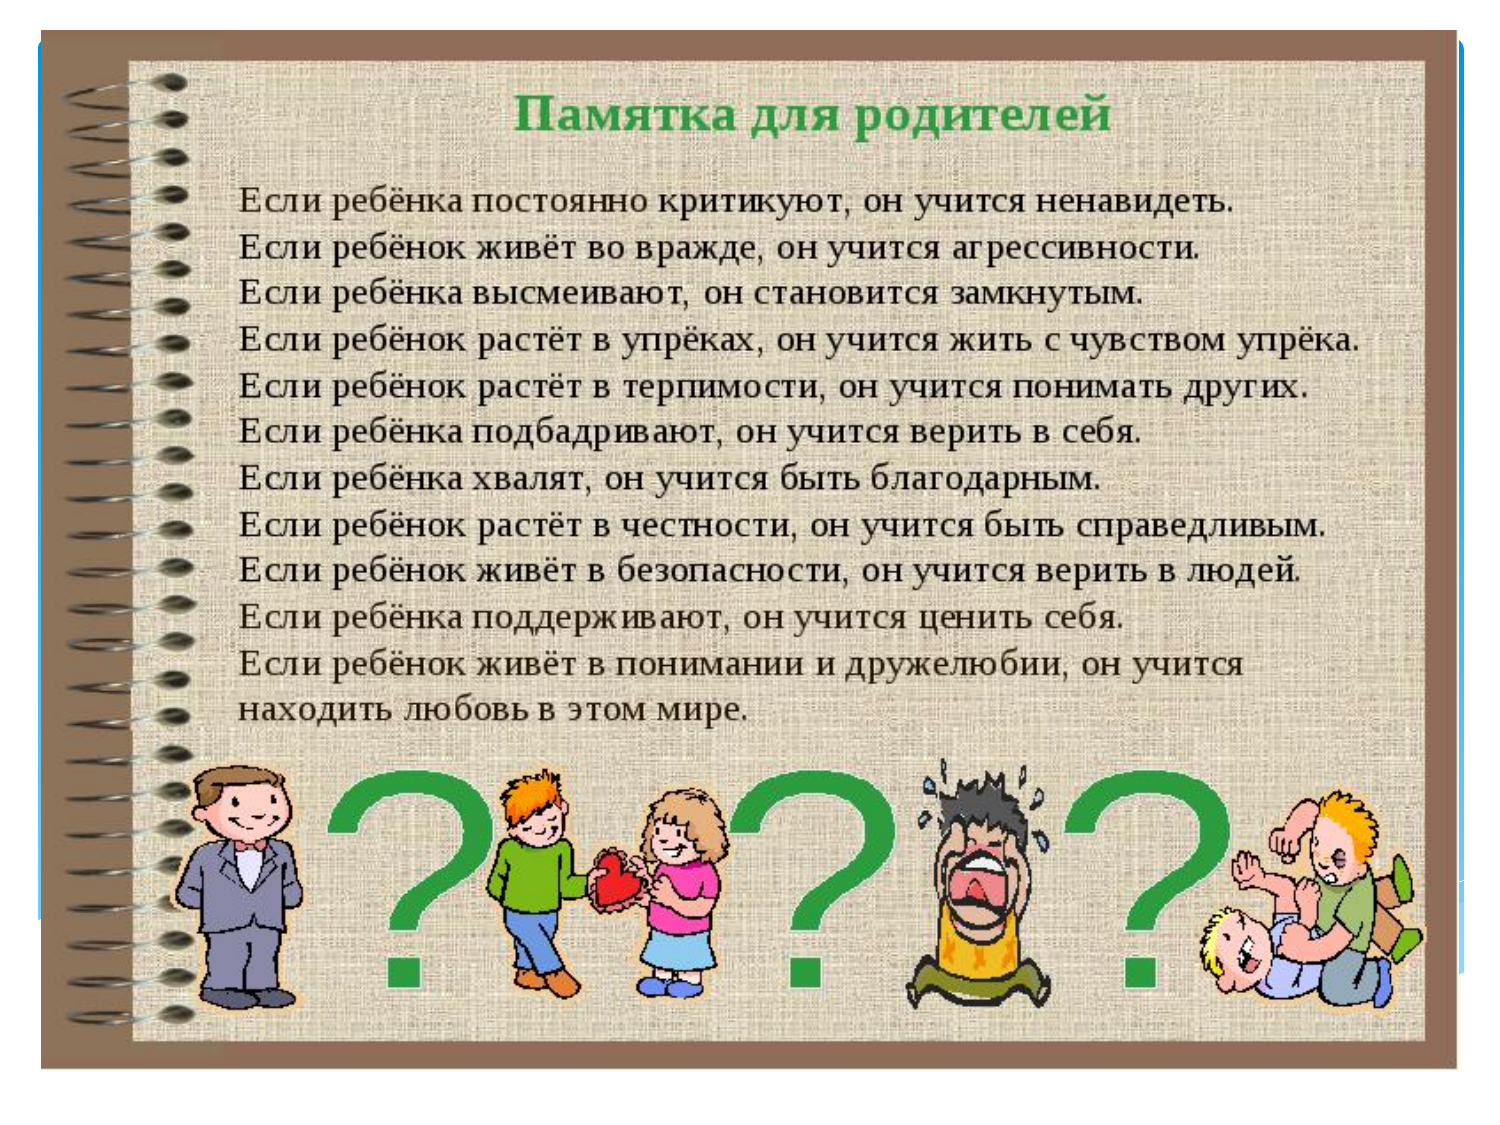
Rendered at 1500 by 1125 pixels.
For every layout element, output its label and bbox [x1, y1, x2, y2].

picture [40, 30, 1459, 1071]
